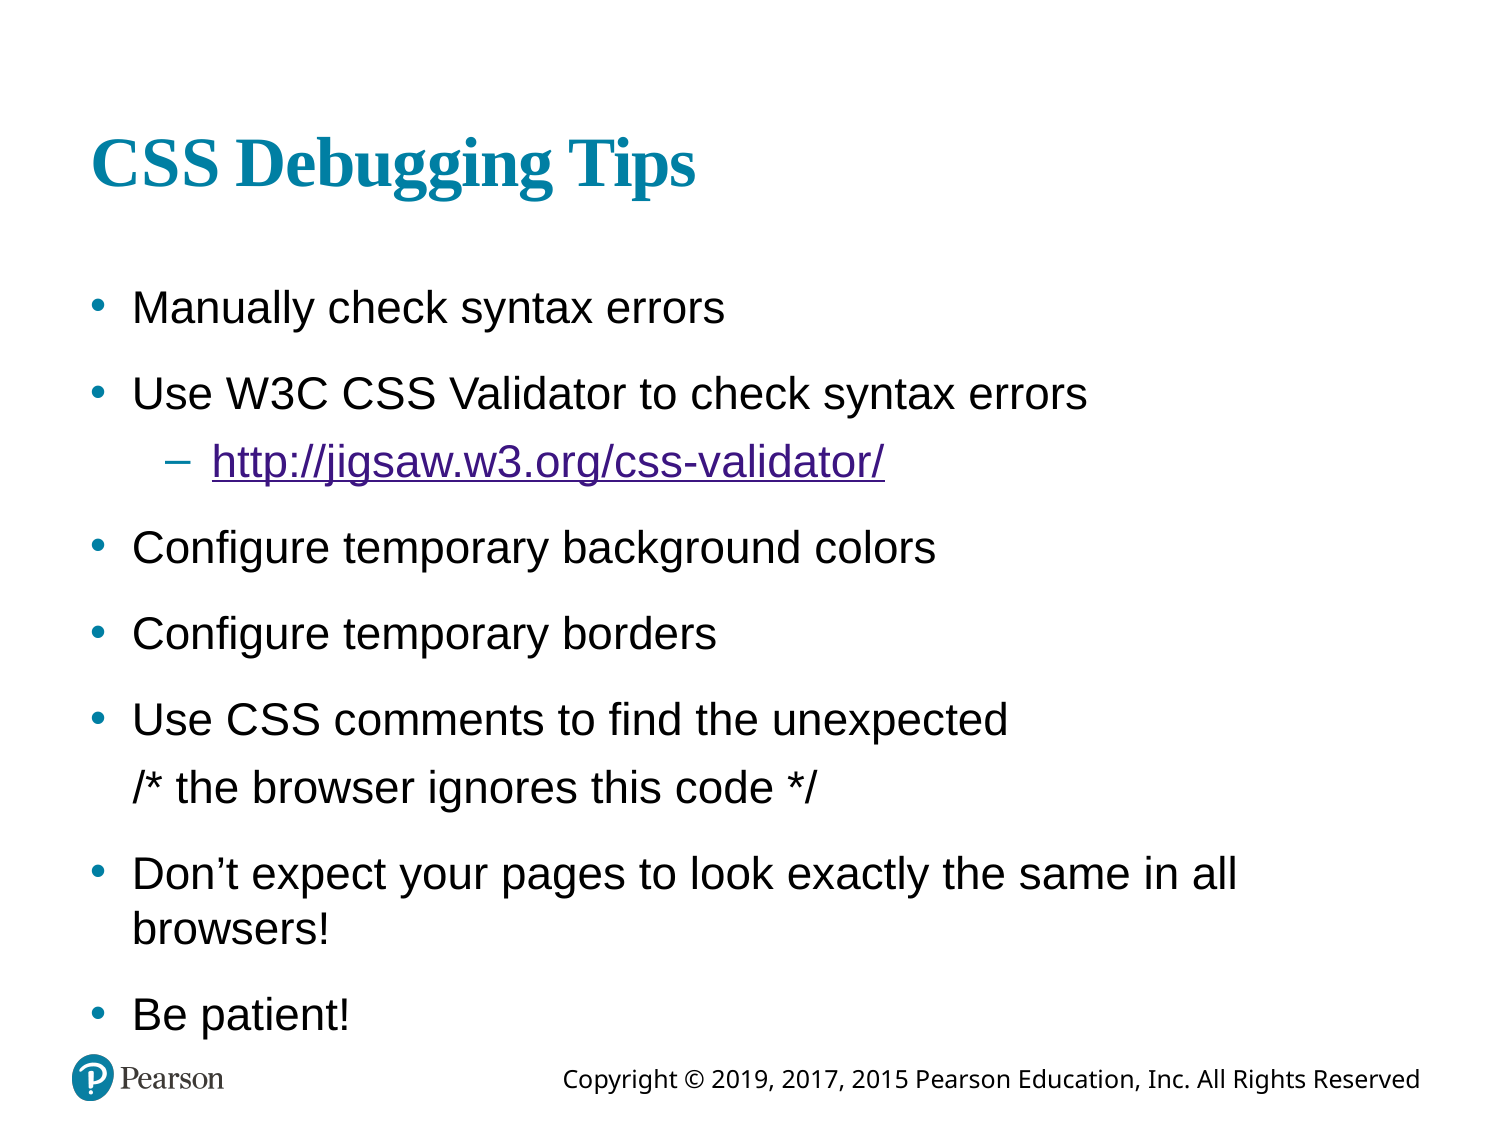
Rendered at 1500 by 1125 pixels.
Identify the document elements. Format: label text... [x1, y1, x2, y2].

title C S S Debugging Tips [75, 0, 1425, 216]
picture [72, 1087, 83, 1101]
picture [72, 1054, 85, 1070]
list Manually check syntax errors Use W 3 C C S S Validator to check syntax errors http://jigsaw.w3.org/css-validator/ Configure temporary background colors Configure temporary borders Use C S S comments to find the unexpected /* the browser ignores this code */ Don’t expect your pages to look exactly the same in all browsers! Be patient! [75, 262, 1425, 1055]
picture [80, 1063, 106, 1088]
picture [98, 1055, 224, 1101]
